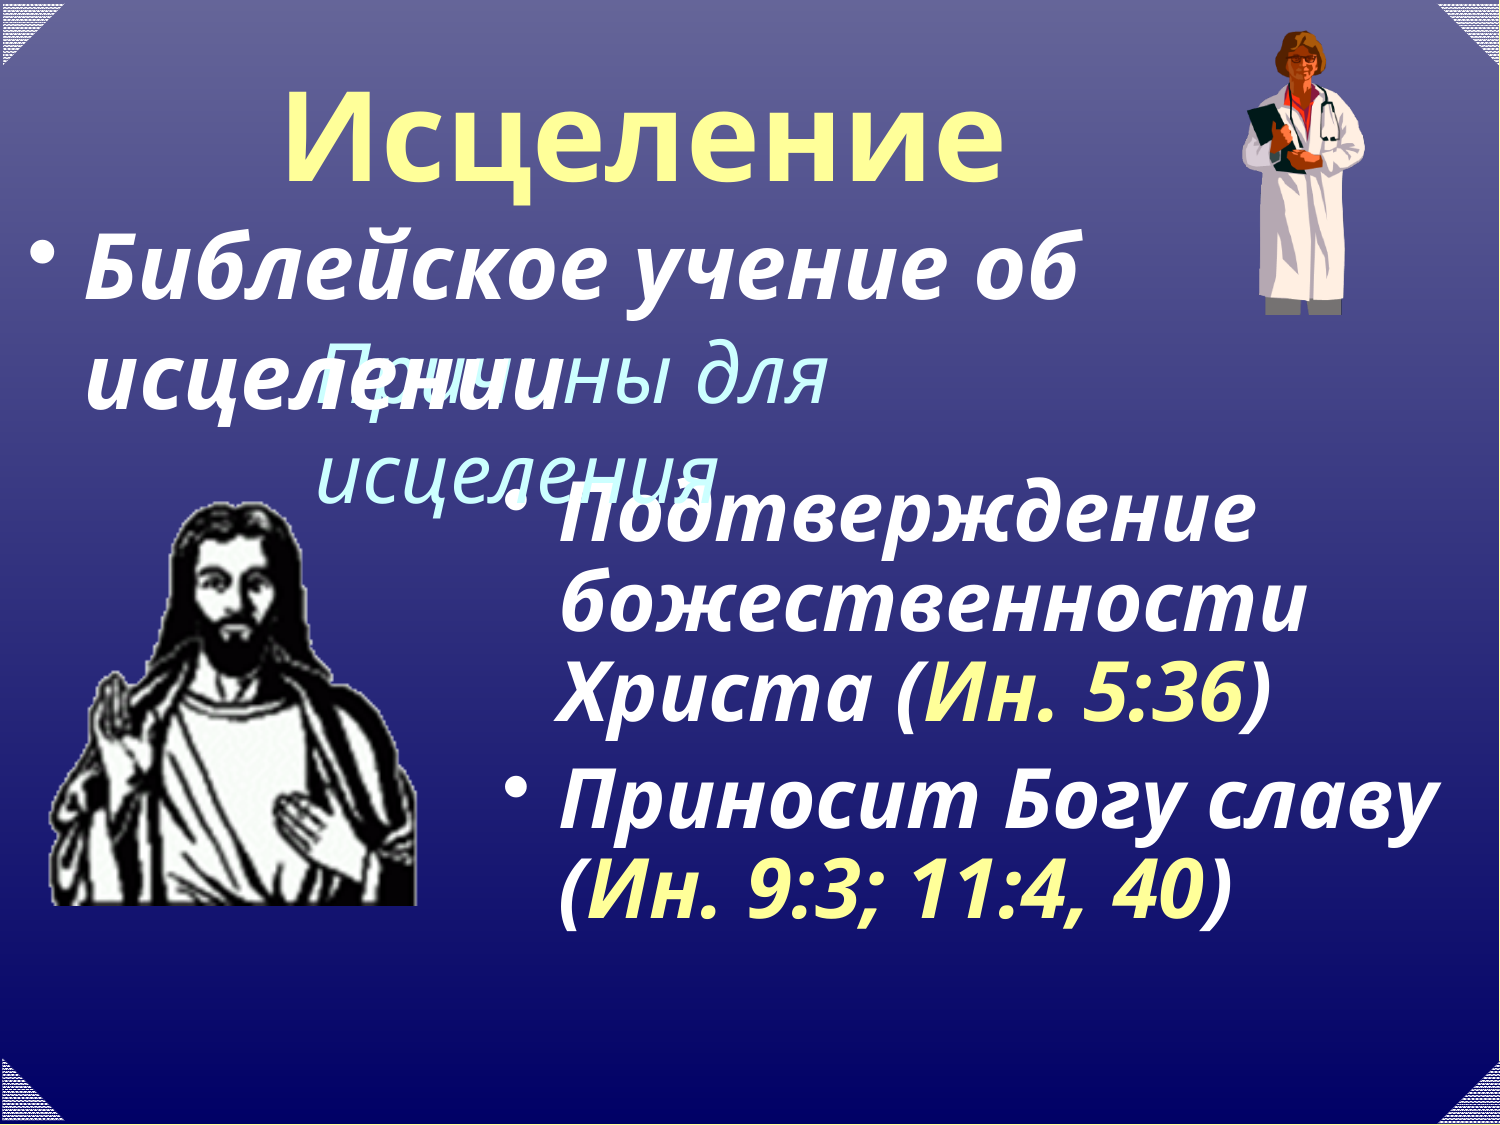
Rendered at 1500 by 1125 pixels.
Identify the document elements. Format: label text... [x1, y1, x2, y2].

text_box [0, 0, 1500, 1125]
text_box Причины для исцеления [299, 350, 1263, 528]
text_box [1436, 2, 1499, 66]
picture [42, 500, 420, 906]
text_box [2, 1058, 65, 1121]
text_box [1437, 1061, 1500, 1124]
text_box Подтверждение божественности Христа (Ин. 5:36) Приносит Богу славу (Ин. 9:3; 11:4, 40) [487, 462, 1463, 613]
title Исцеление [5, 37, 1210, 225]
picture [1210, 30, 1392, 315]
text_box [2, 2, 66, 66]
list Библейское учение об исцелении [12, 200, 1488, 350]
